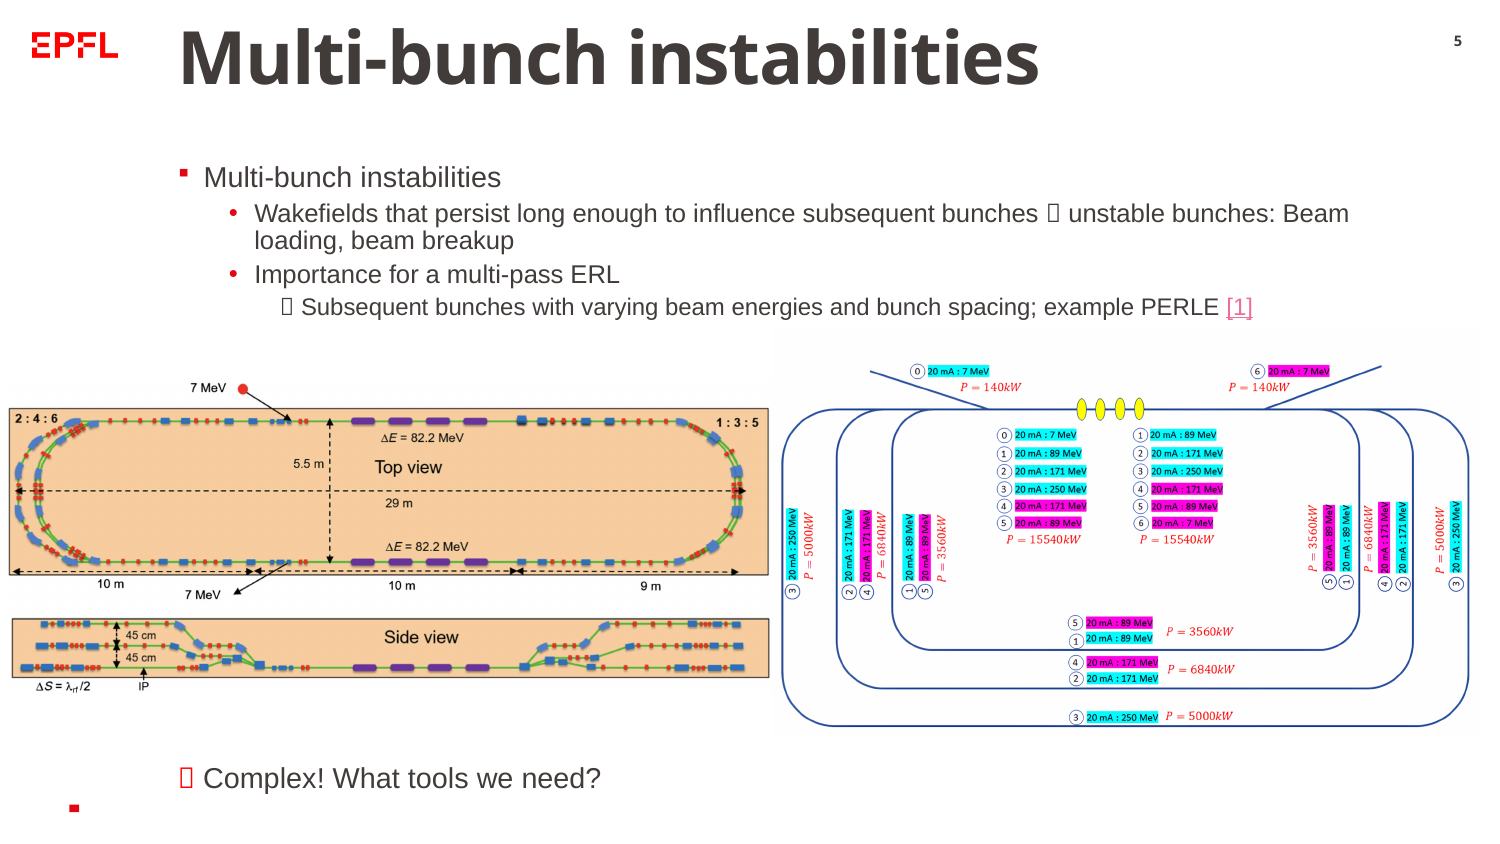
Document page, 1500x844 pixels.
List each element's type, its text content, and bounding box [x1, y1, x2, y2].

list Multi-bunch instabilities Wakefields that persist long enough to influence subsequent bunches  unstable bunches: Beam loading, beam breakup Importance for a multi-pass ERL  Subsequent bunches with varying beam energies and bunch spacing; example PERLE [1]  Complex! What tools we need? [148, 109, 1416, 378]
list Multi-bunch instabilities Wakefields that persist long enough to influence subsequent bunches  unstable bunches: Beam loading, beam breakup Importance for a multi-pass ERL  Subsequent bunches with varying beam energies and bunch spacing; example PERLE [1]  Complex! What tools we need? [148, 694, 1416, 811]
slide_number 5 [1415, 32, 1500, 59]
picture [21, 21, 129, 69]
picture [4, 328, 1480, 735]
title Multi-bunch instabilities [148, 21, 1416, 109]
